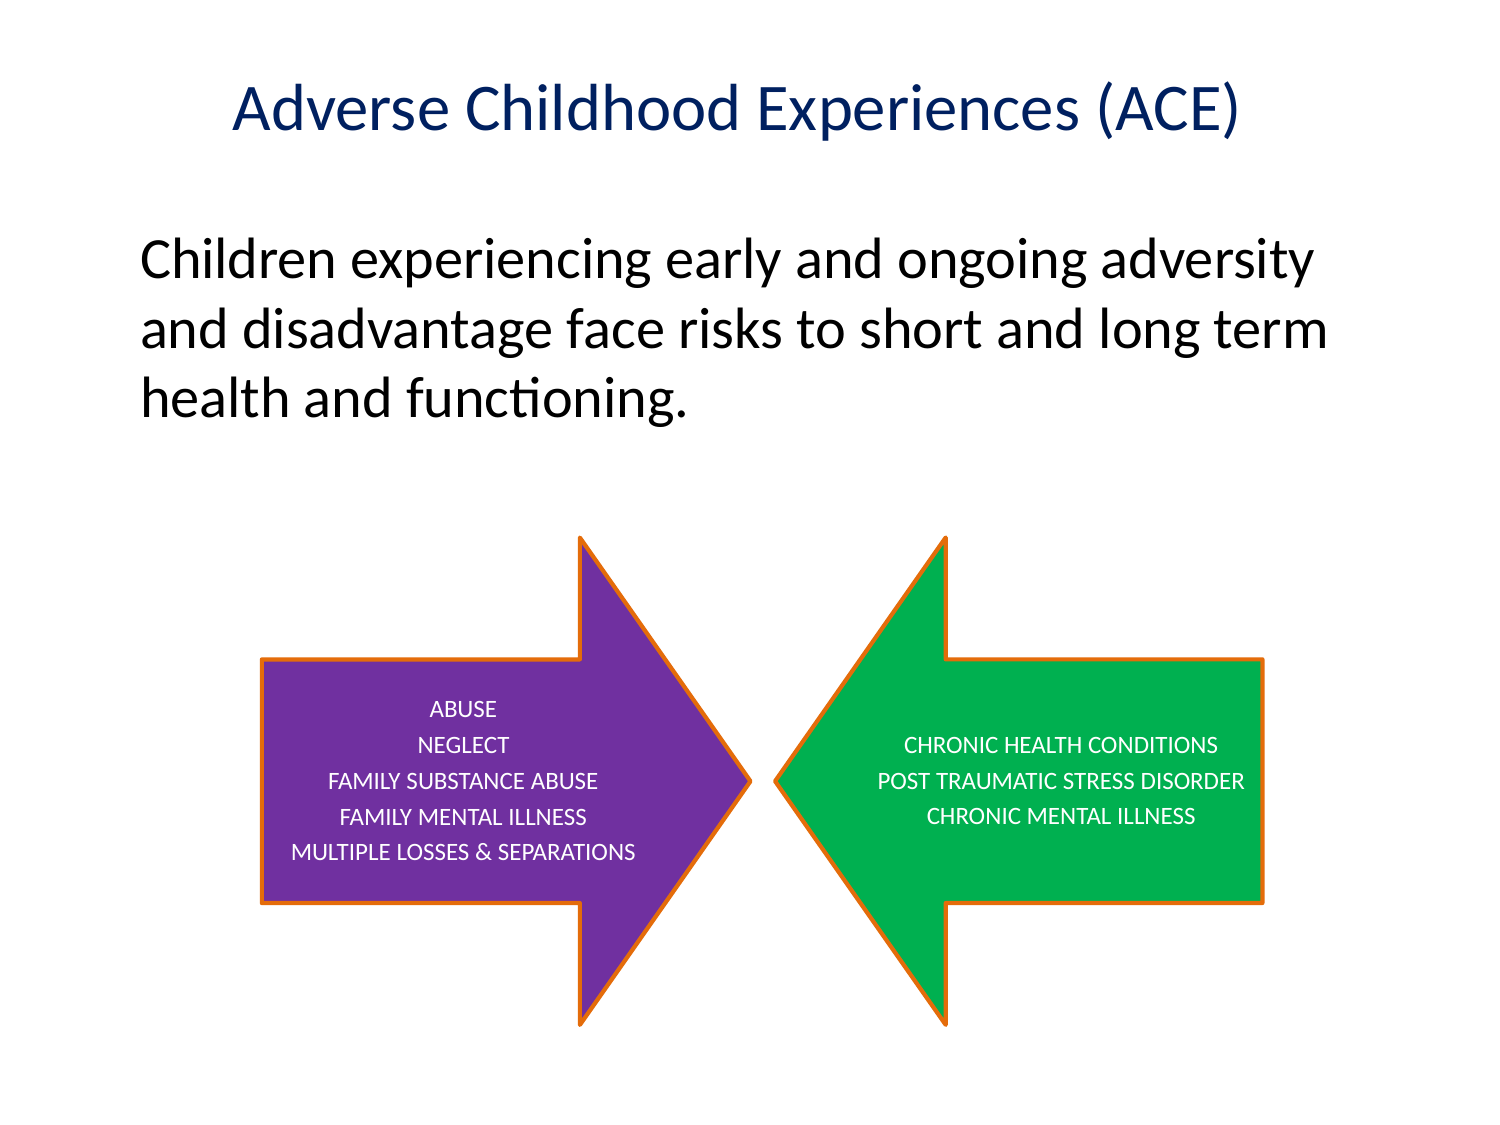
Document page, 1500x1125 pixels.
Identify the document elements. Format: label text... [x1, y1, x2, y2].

list Children experiencing early and ongoing adversity and disadvantage face risks to short and long term health and functioning. [50, 212, 1425, 1075]
title Adverse Childhood Experiences (ACE) [62, 45, 1413, 163]
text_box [262, 524, 1263, 1038]
